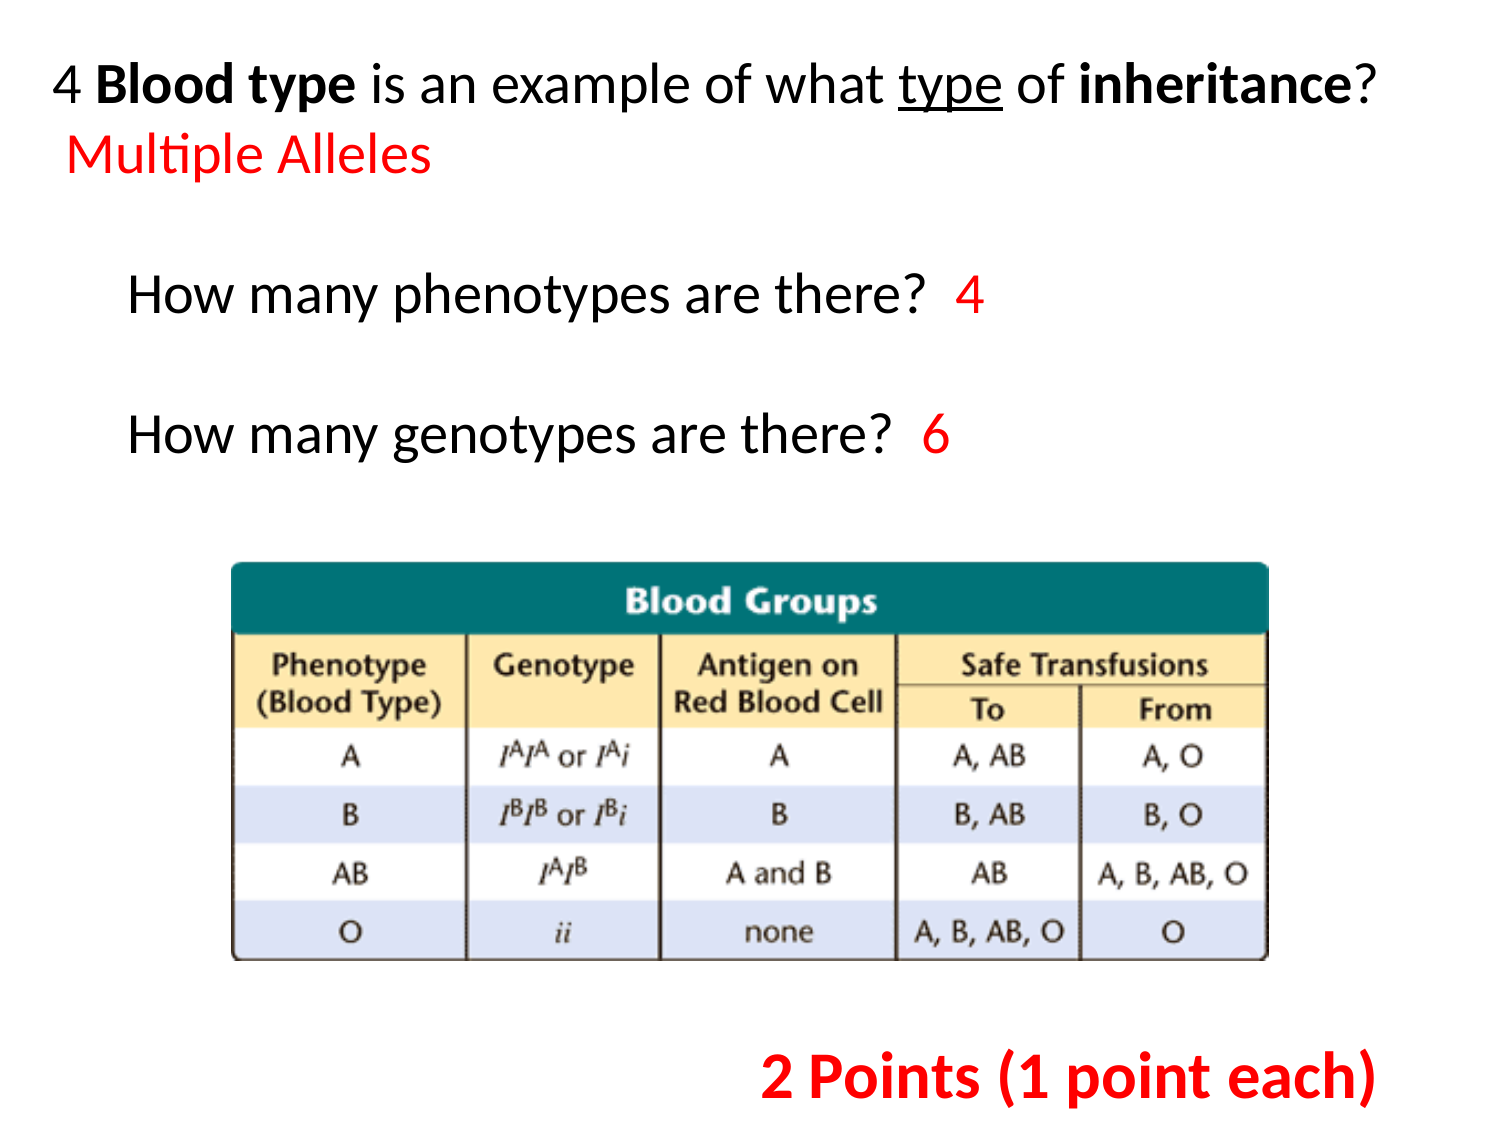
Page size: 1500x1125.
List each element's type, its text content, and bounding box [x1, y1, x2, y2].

text_box 4 Blood type is an example of what type of inheritance? Multiple Alleles How many phenotypes are there? 4 How many genotypes are there? 6 [37, 37, 1463, 543]
text_box 2 Points (1 point each) [437, 1024, 1394, 1120]
picture [231, 560, 1269, 961]
